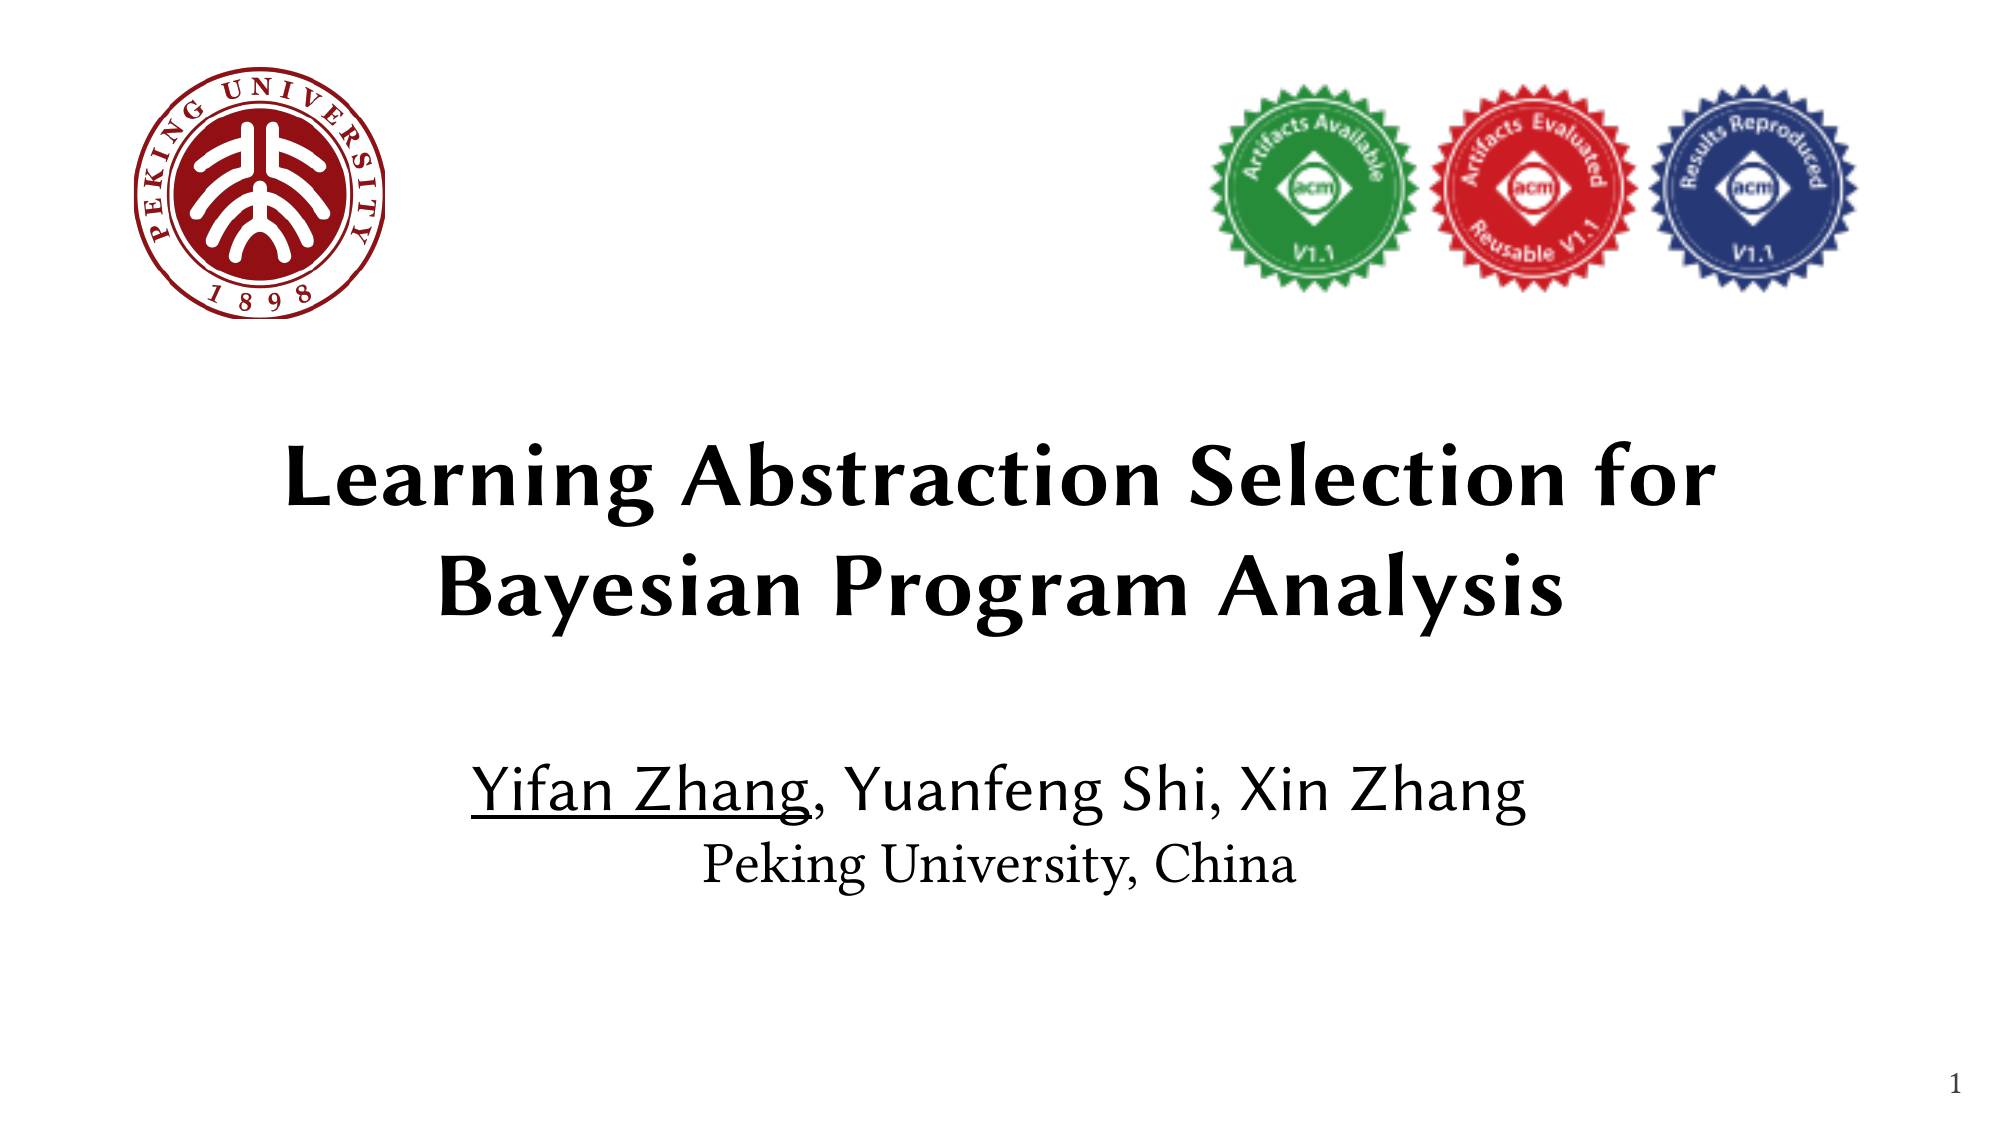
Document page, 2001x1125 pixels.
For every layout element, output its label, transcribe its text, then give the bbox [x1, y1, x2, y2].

picture [1202, 76, 1867, 309]
text_box Learning Abstraction Selection for Bayesian Program Analysis Yifan Zhang, Yuanfeng Shi, Xin Zhang Peking University, China [259, 406, 1741, 902]
picture [133, 67, 385, 319]
slide_number 1 [1911, 1036, 2000, 1125]
